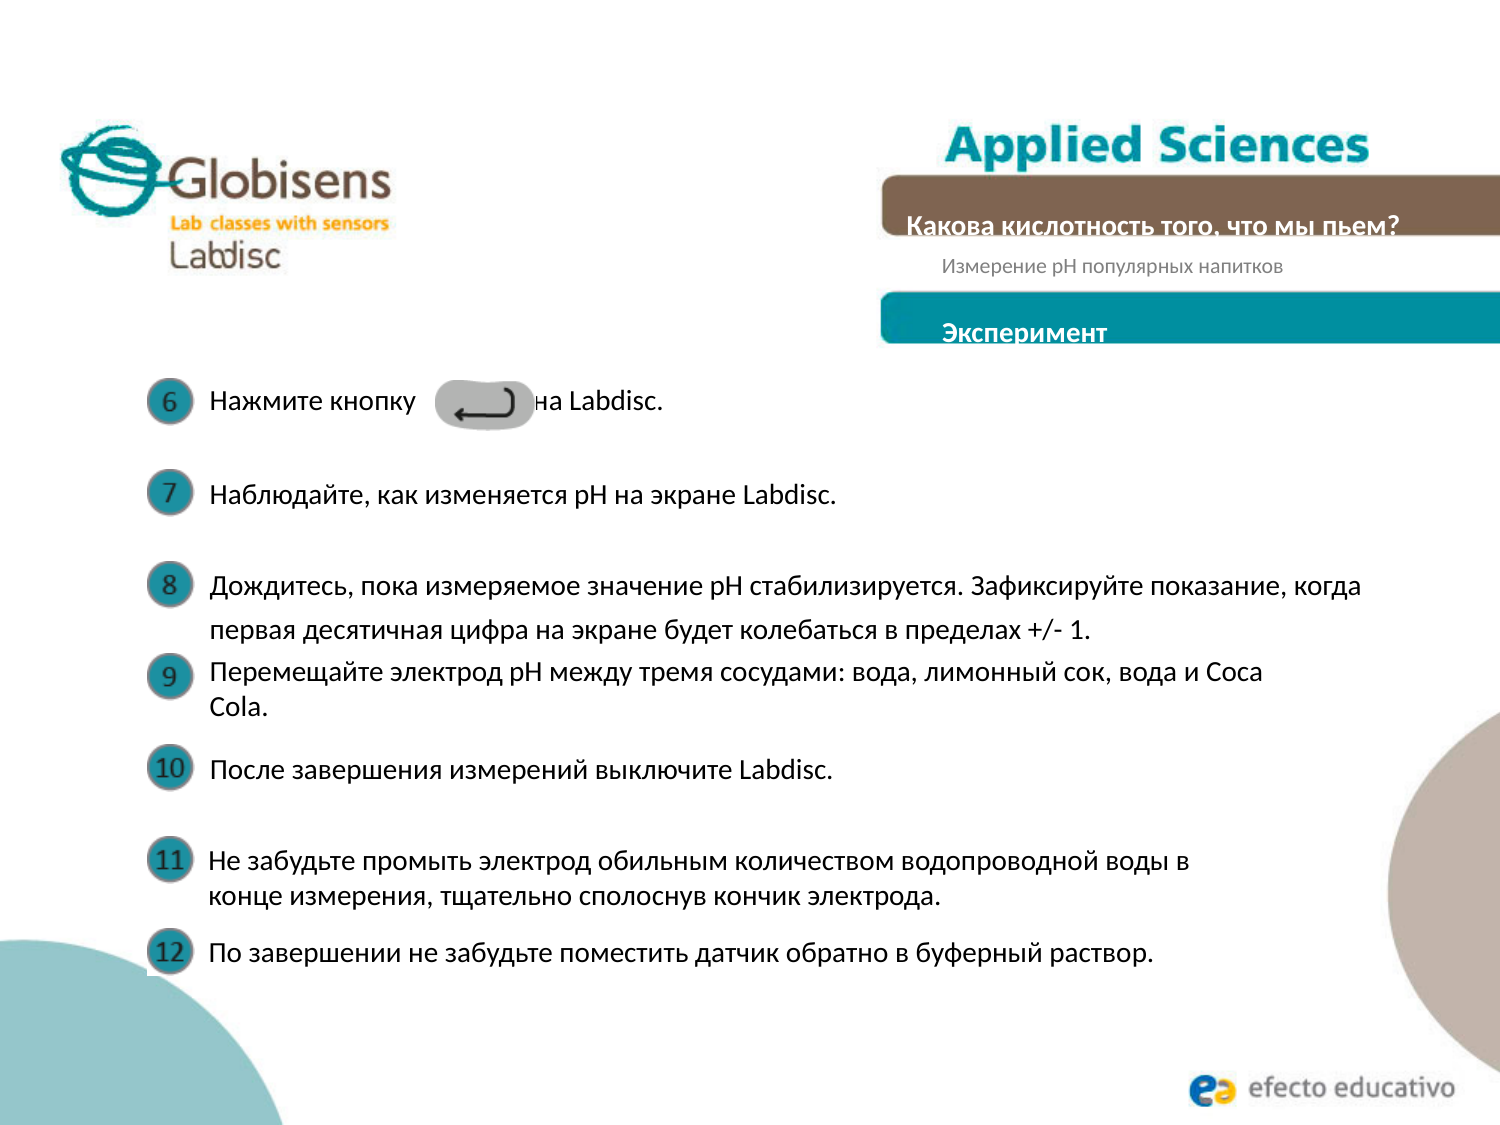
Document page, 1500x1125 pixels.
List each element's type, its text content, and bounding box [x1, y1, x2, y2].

text_box Не забудьте промыть электрод обильным количеством водопроводной воды в конце измерения, тщательно сполоснув кончик электрода. [193, 834, 1281, 919]
text_box По завершении не забудьте поместить датчик обратно в буферный раствор. [193, 925, 1281, 976]
text_box Дождитесь, пока измеряемое значение pH стабилизируется. Зафиксируйте показание, когда первая десятичная цифра на экране будет колебаться в пределах +/- 1. [194, 559, 1388, 654]
text_box После завершения измерений выключите Labdisc. [194, 743, 1282, 793]
text_box Измерение pH популярных напитков [927, 261, 1447, 286]
text_box Перемещайте электрод pH между тремя сосудами: вода, лимонный сок, вода и Coca Cola. [194, 645, 1282, 730]
text_box Какова кислотность того, что мы пьем? [891, 192, 1500, 261]
text_box Нажмите кнопку на Labdisc. [194, 373, 1282, 424]
picture [0, 0, 1500, 1125]
text_box Наблюдайте, как изменяется pH на экране Labdisc. [194, 468, 1282, 518]
text_box Эксперимент [927, 305, 1500, 374]
